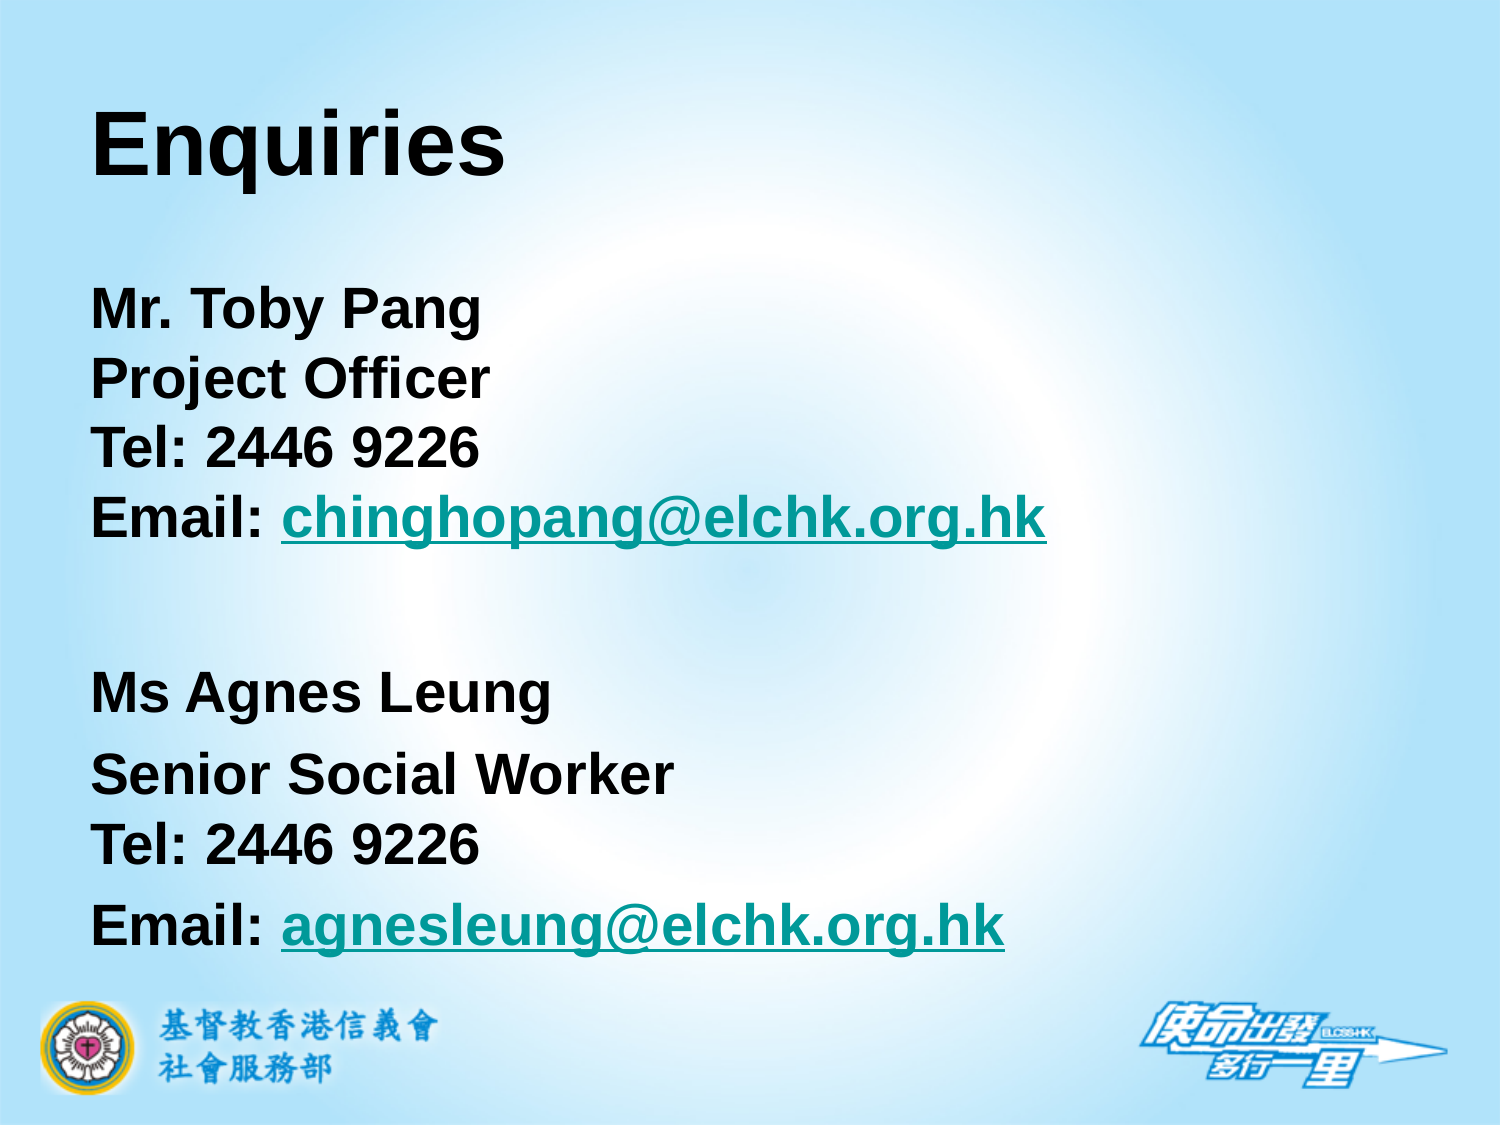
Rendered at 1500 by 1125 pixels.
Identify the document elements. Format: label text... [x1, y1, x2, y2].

title Enquiries [75, 45, 1425, 233]
picture [0, 0, 1500, 1125]
list Mr. Toby Pang Project Officer Tel: 2446 9226 Email: chinghopang@elchk.org.hk Ms Agnes Leung Senior Social Worker Tel: 2446 9226 Email: agnesleung@elchk.org.hk [75, 262, 1425, 1005]
